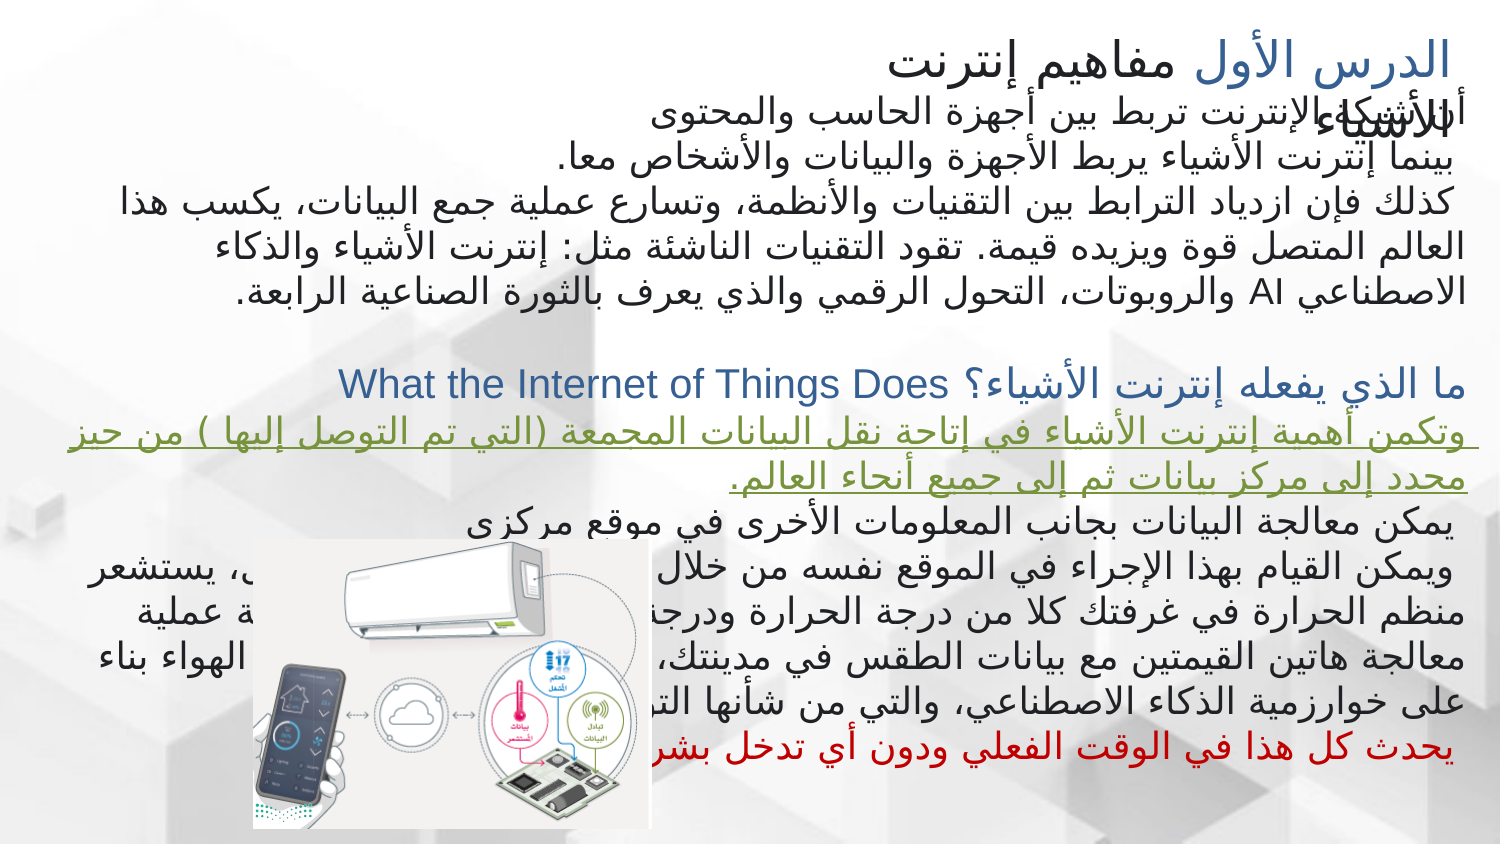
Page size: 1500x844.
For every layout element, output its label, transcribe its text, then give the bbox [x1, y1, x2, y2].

picture [253, 539, 652, 829]
text_box أن شبكة الإنترنت تربط بين أجهزة الحاسب والمحتوى بينما إنترنت الأشياء يربط الأجهزة والبيانات والأشخاص معا. كذلك فإن ازدياد الترابط بين التقنيات والأنظمة، وتسارع عملية جمع البيانات، يكسب هذا العالم المتصل قوة ويزيده قيمة. تقود التقنيات الناشئة مثل: إنترنت الأشياء والذكاء الاصطناعي AI والروبوتات، التحول الرقمي والذي يعرف بالثورة الصناعية الرابعة. ما الذي يفعله إنترنت الأشياء؟ What the Internet of Things Does وتكمن أهمية إنترنت الأشياء في إتاحة نقل البيانات المجمعة (التي تم التوصل إليها ) من حيز محدد إلى مركز بيانات ثم إلى جميع أنحاء العالم. يمكن معالجة البيانات بجانب المعلومات الأخرى في موقع مركزي ويمكن القيام بهذا الإجراء في الموقع نفسه من خلال مشغل. فعلى سبيل المثال، يستشعر منظم الحرارة في غرفتك كلا من درجة الحرارة ودرجة الرطوبة، وتجمع خوارزمية عملية معالجة هاتين القيمتين مع بيانات الطقس في مدينتك، وذلك لتشغل نظام تكييف الهواء بناء على خوارزمية الذكاء الاصطناعي، والتي من شأنها التوفير استهلاك الطاقة. يحدث كل هذا في الوقت الفعلي ودون أي تدخل بشري. [29, 79, 1483, 775]
text_box الدرس الأول مفاهيم إنترنت الأشياء [856, 20, 1468, 155]
